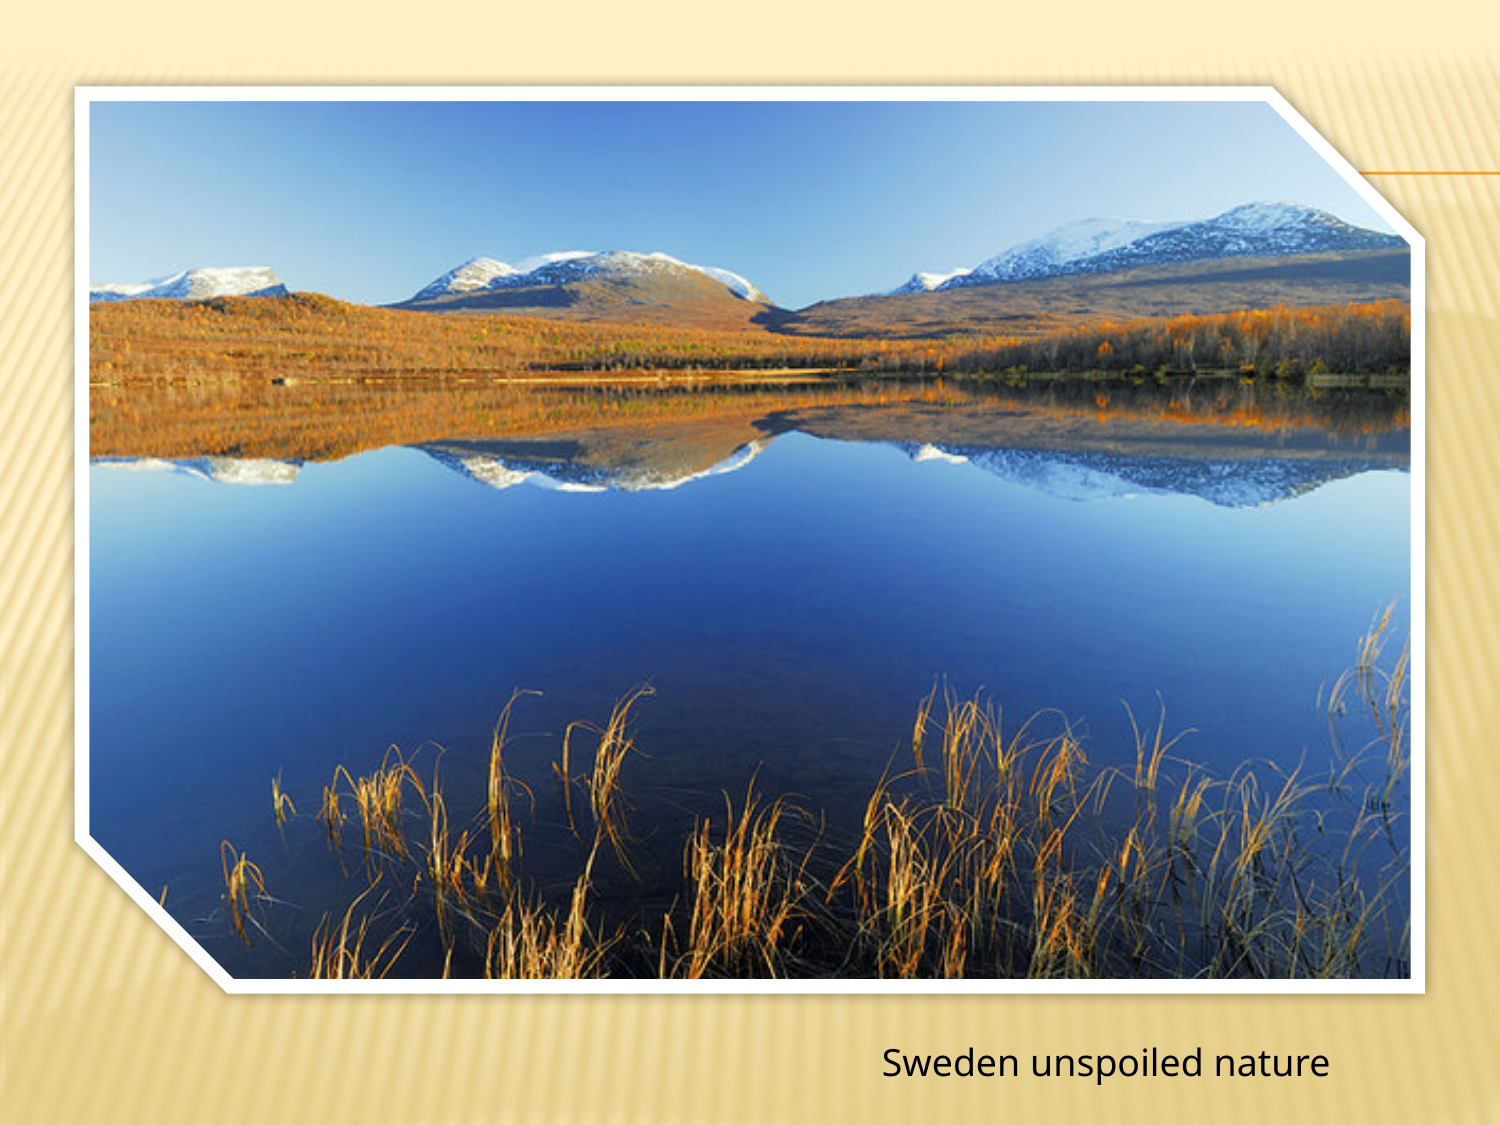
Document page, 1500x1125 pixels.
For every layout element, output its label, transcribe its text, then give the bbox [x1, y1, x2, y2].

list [81, 93, 1419, 987]
text_box Sweden unspoiled nature [867, 1031, 1418, 1091]
